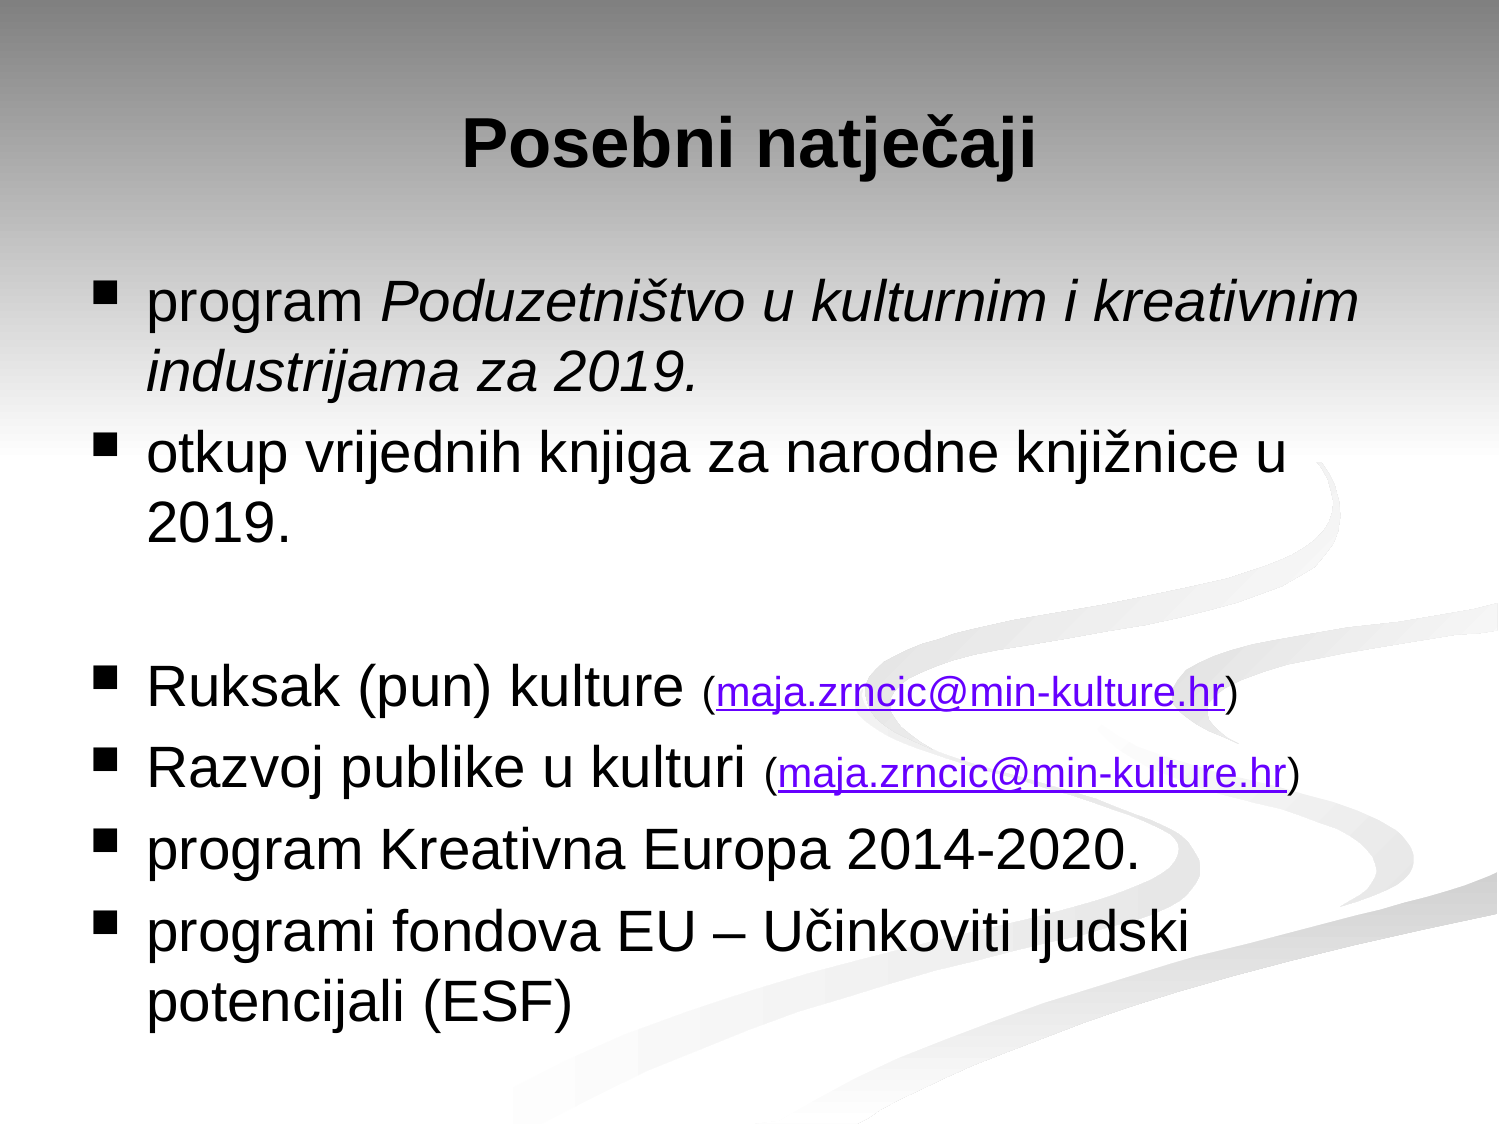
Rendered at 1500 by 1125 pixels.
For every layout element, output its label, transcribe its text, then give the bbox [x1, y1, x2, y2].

list program Poduzetništvo u kulturnim i kreativnim industrijama za 2019. otkup vrijednih knjiga za narodne knjižnice u 2019. Ruksak (pun) kulture (maja.zrncic@min-kulture.hr) Razvoj publike u kulturi (maja.zrncic@min-kulture.hr) program Kreativna Europa 2014-2020. programi fondova EU – Učinkoviti ljudski potencijali (ESF) [74, 255, 1429, 1059]
title Posebni natječaji [74, 44, 1426, 233]
